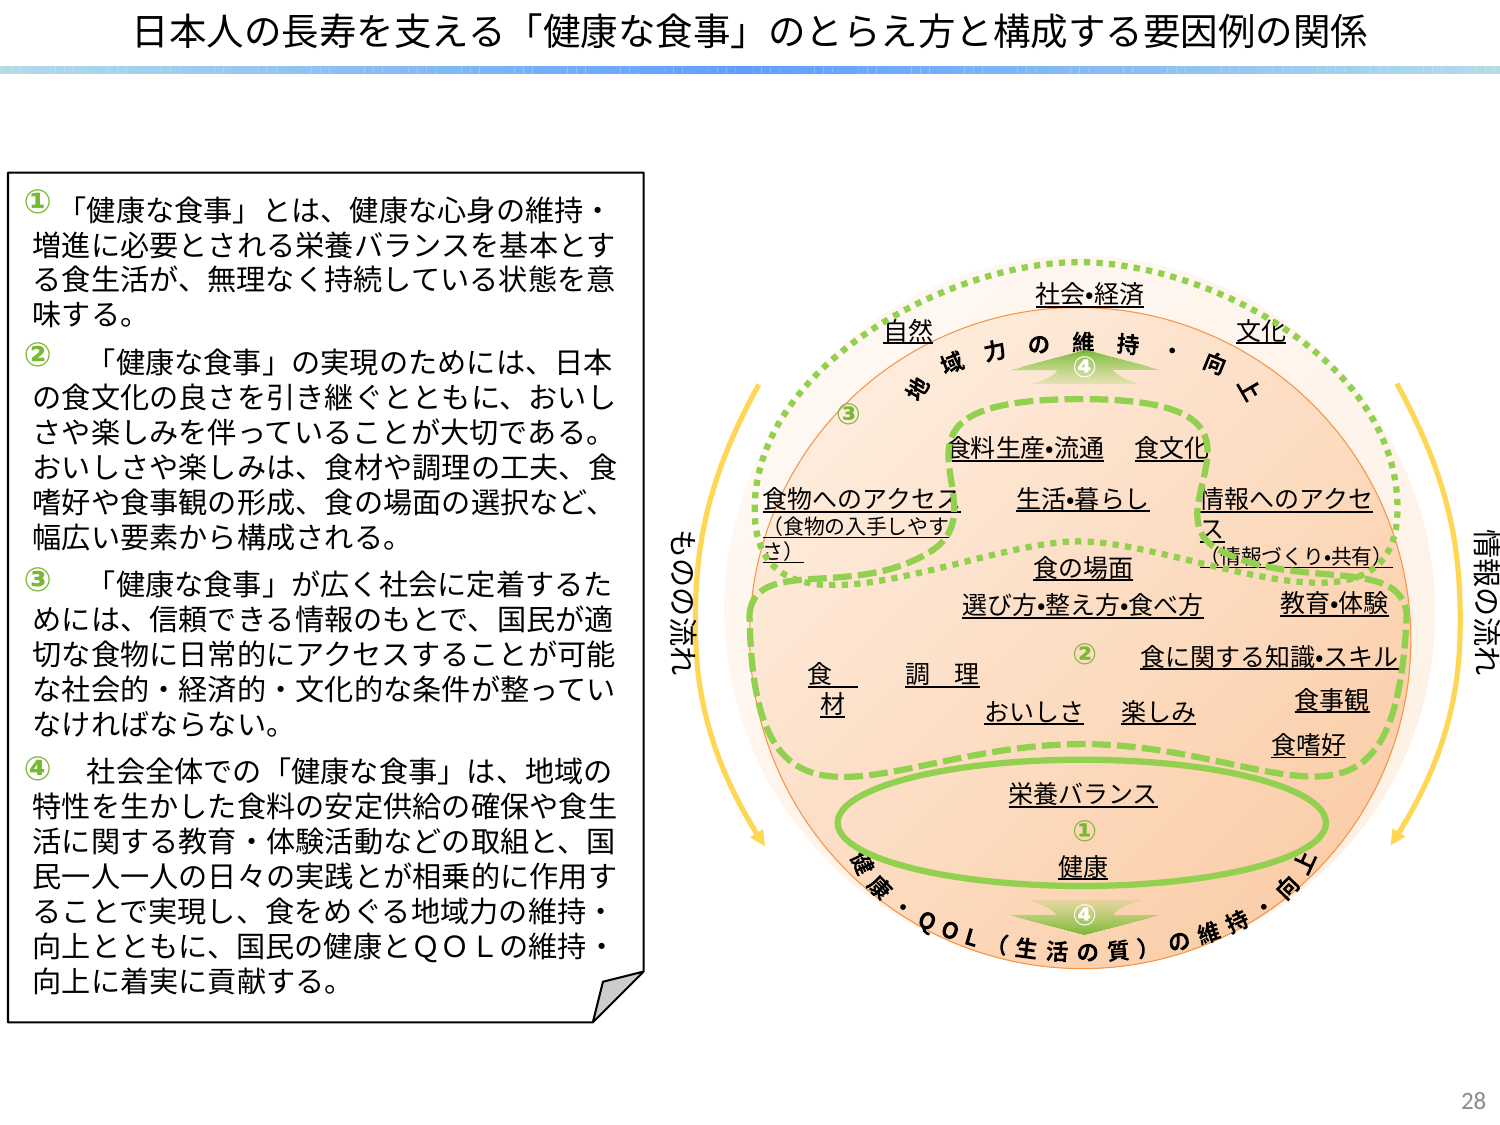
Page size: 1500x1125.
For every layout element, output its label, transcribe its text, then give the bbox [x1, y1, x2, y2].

text_box [0, 64, 1500, 76]
slide_number 28 [1151, 1069, 1500, 1125]
text_box ③ [8, 550, 67, 606]
text_box [5, 170, 646, 1025]
text_box ④ [8, 739, 67, 795]
text_box 「健康な食事」とは、健康な心身の維持・増進に必要とされる栄養バランスを基本とする食生活が、無理なく持続している状態を意味する。 「健康な食事」の実現のためには、日本の食文化の良さを引き継ぐとともに、おいしさや楽しみを伴っていることが大切である。おいしさや楽しみは、食材や調理の工夫、食嗜好や食事観の形成、食の場面の選択など、幅広い要素から構成される。 「健康な食事」が広く社会に定着するためには、信頼できる情報のもとで、国民が適切な食物に日常的にアクセスすることが可能な社会的・経済的・文化的な条件が整っていなければならない。 社会全体での「健康な食事」は、地域の特性を生かした食料の安定供給の確保や食生活に関する教育・体験活動などの取組と、国民一人一人の日々の実践とが相乗的に作用することで実現し、食をめぐる地域力の維持・向上とともに、国民の健康とＱＯＬの維持・向上に着実に貢献する。 [17, 184, 656, 1006]
text_box 日本人の長寿を支える「健康な食事」のとらえ方と構成する要因例の関係 [0, 0, 1500, 63]
text_box ② [8, 326, 67, 381]
text_box ① [8, 172, 67, 228]
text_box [643, 255, 1500, 970]
